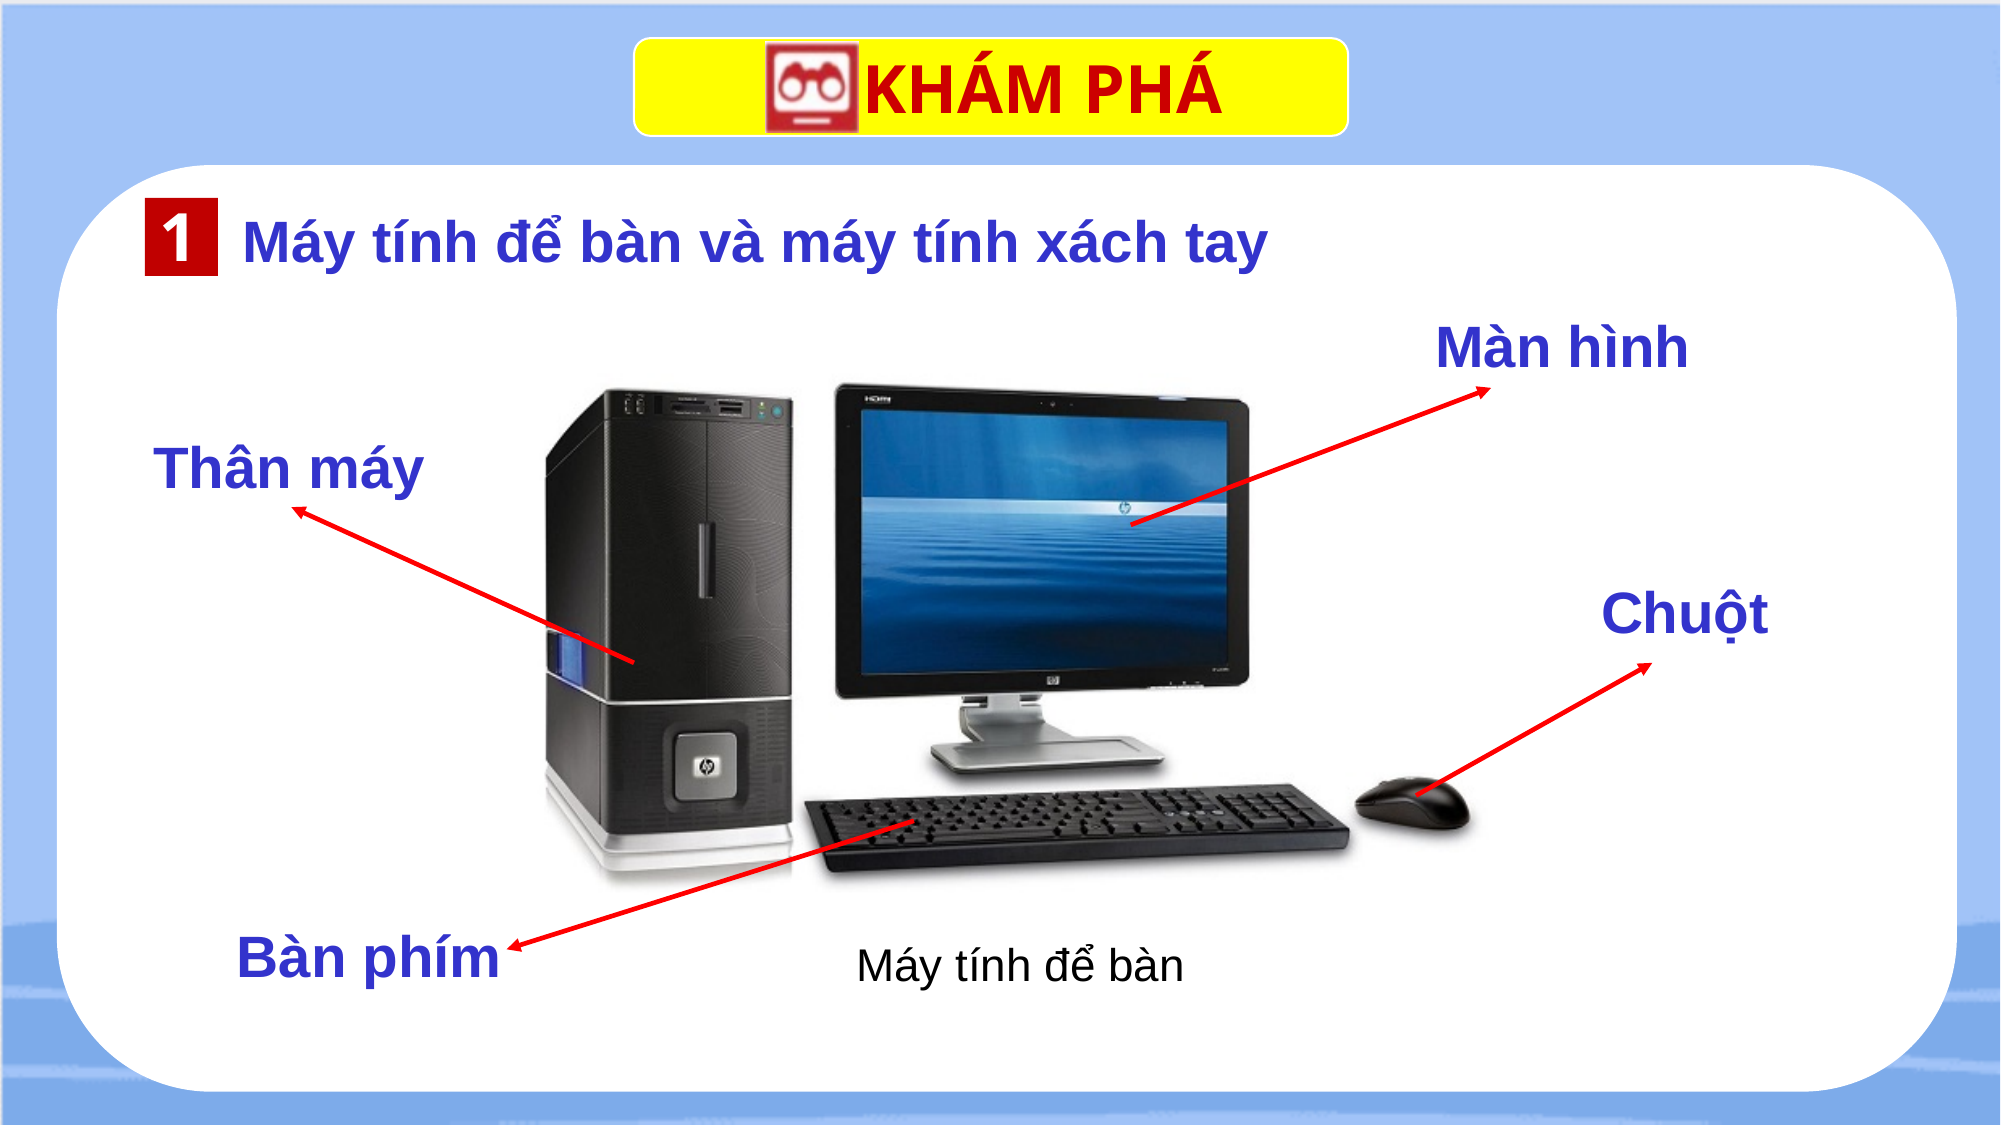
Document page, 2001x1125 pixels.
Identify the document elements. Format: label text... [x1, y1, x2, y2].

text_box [633, 37, 1349, 137]
text_box Màn hình [1420, 302, 1710, 387]
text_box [1415, 662, 1653, 796]
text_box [506, 820, 915, 950]
text_box Máy tính để bàn [841, 927, 1204, 998]
picture [0, 0, 2001, 1125]
text_box Chuột [1586, 567, 1787, 653]
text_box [144, 186, 1298, 284]
text_box Bàn phím [221, 911, 521, 997]
text_box [56, 165, 1957, 1092]
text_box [1130, 387, 1492, 526]
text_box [291, 507, 635, 664]
text_box Thân máy [138, 422, 445, 508]
